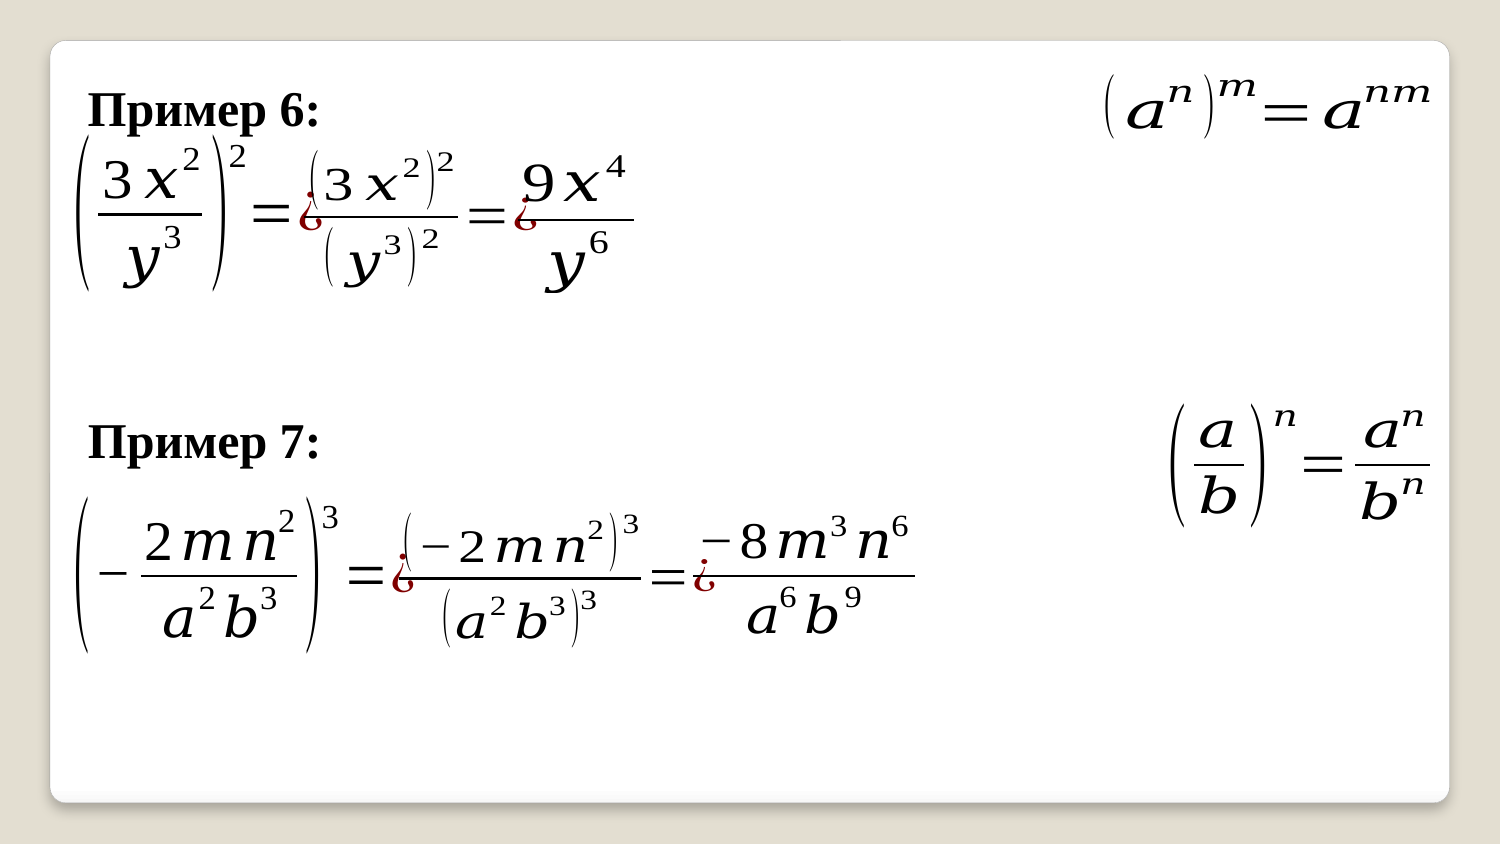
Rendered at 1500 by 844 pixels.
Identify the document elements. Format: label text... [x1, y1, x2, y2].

text_box Пример 6: [72, 69, 337, 144]
text_box Пример 7: [73, 400, 337, 476]
